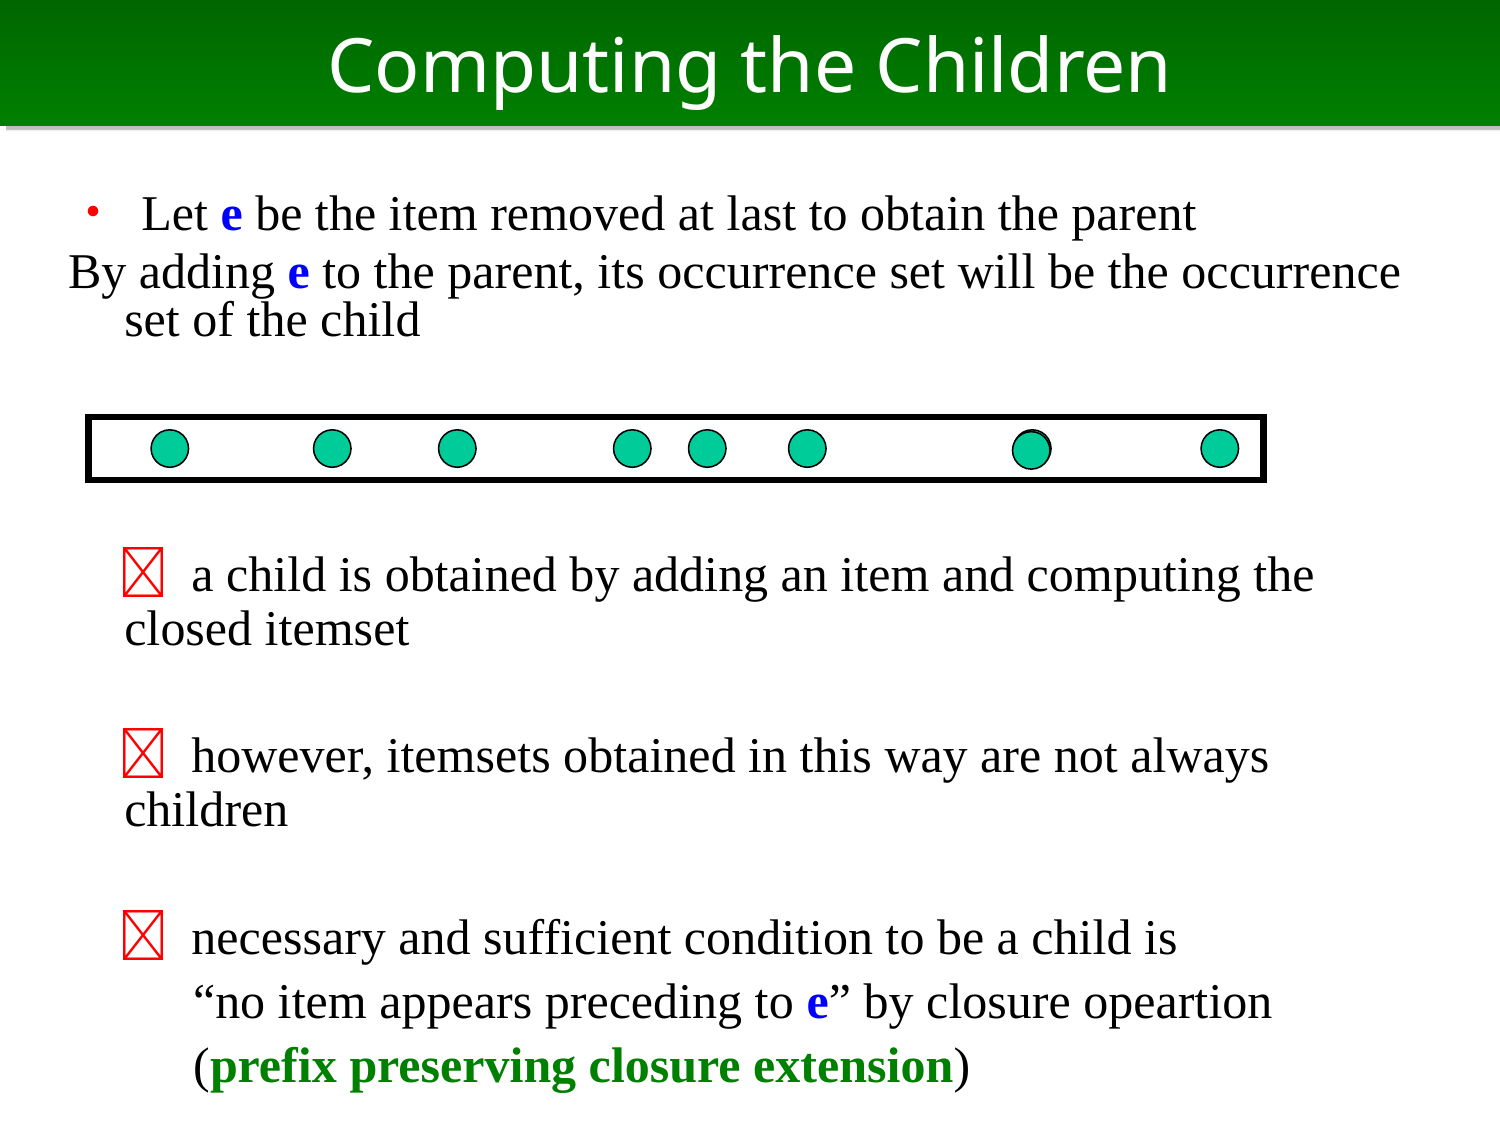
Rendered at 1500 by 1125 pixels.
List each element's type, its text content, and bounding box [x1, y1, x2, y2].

title Computing the Children [0, 0, 1500, 126]
text_box [438, 429, 477, 468]
text_box [151, 429, 189, 468]
text_box [613, 429, 652, 468]
text_box [788, 429, 827, 468]
text_box [688, 429, 727, 468]
text_box [88, 417, 1264, 480]
text_box [313, 429, 352, 468]
list ・ Let e be the item removed at last to obtain the parent By adding e to the parent, its occurrence set will be the occurrence set of the child  a child is obtained by adding an item and computing the closed itemset  however, itemsets obtained in this way are not always children  necessary and sufficient condition to be a child is “no item appears preceding to e” by closure opeartion (prefix preserving closure extension) [52, 184, 1459, 1048]
text_box [1201, 429, 1239, 468]
text_box [1012, 431, 1051, 470]
